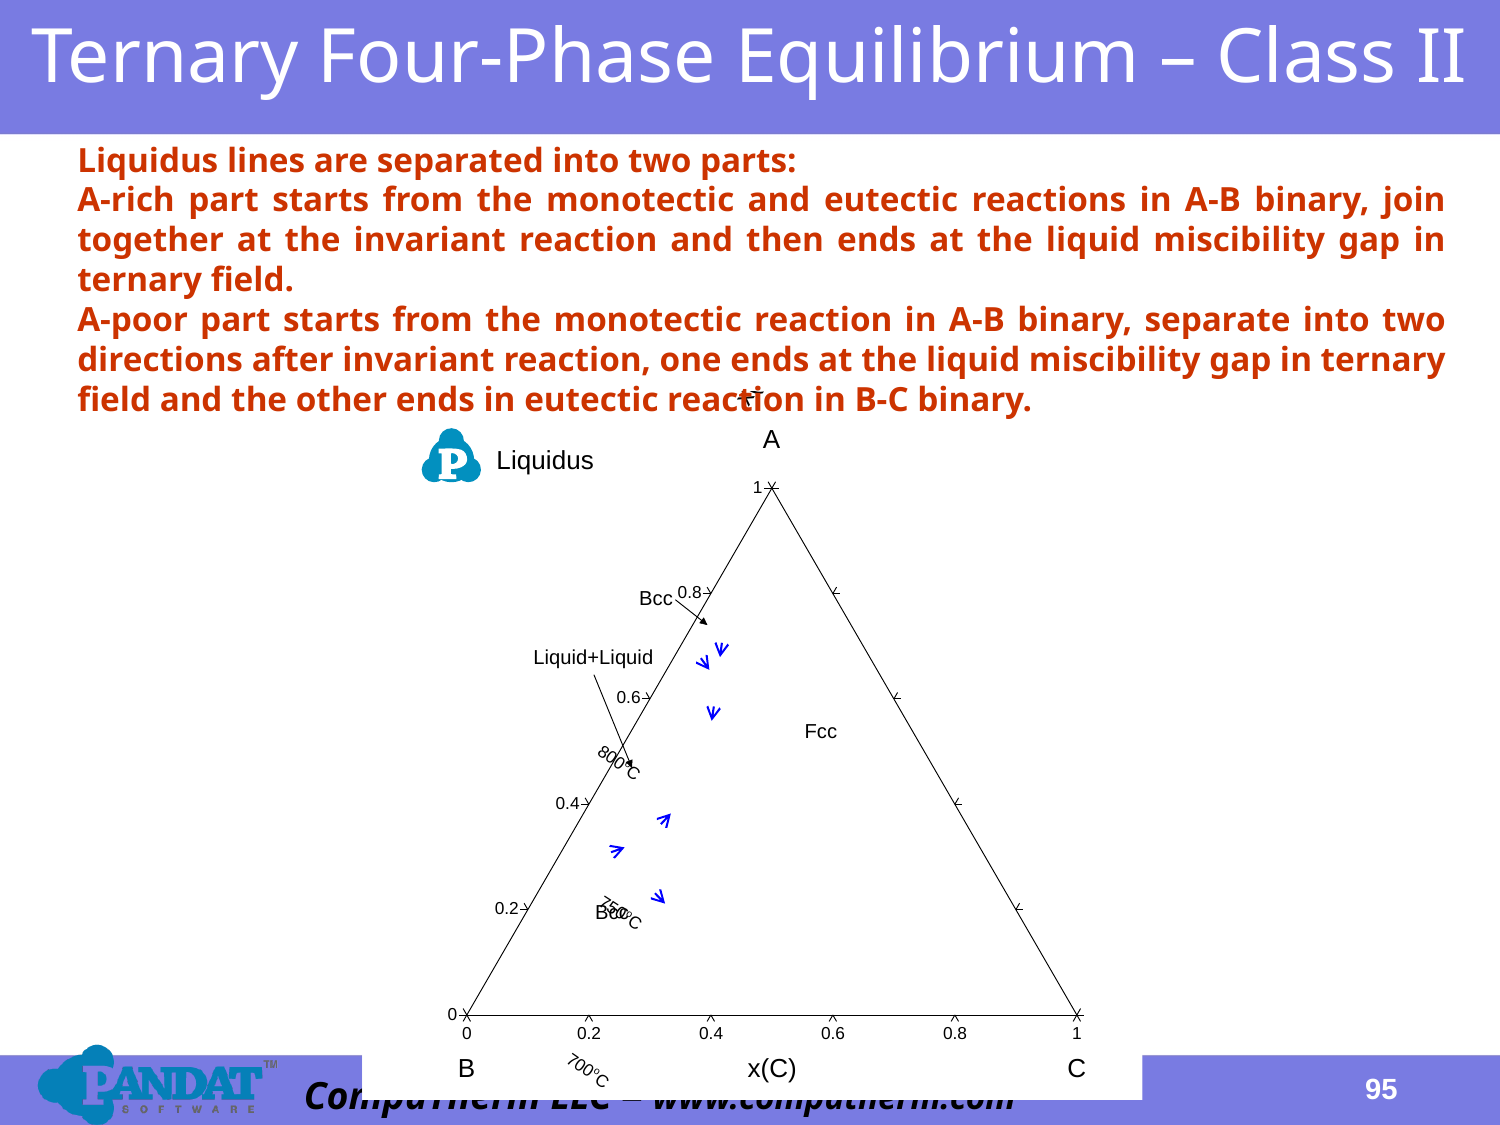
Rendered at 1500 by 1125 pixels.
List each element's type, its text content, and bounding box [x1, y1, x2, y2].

picture [0, 150, 1500, 1125]
picture [230, 1073, 240, 1094]
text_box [362, 391, 1143, 1101]
title Ternary Four-Phase Equilibrium – Class II [0, 0, 1500, 150]
text_box Liquidus lines are separated into two parts: A-rich part starts from the monotectic and eutectic reactions in A-B binary, join together at the invariant reaction and then ends at the liquid miscibility gap in ternary field. A-poor part starts from the monotectic reaction in A-B binary, separate into two directions after invariant reaction, one ends at the liquid miscibility gap in ternary field and the other ends in eutectic reaction in B-C binary. [62, 131, 1463, 426]
picture [187, 1073, 195, 1094]
